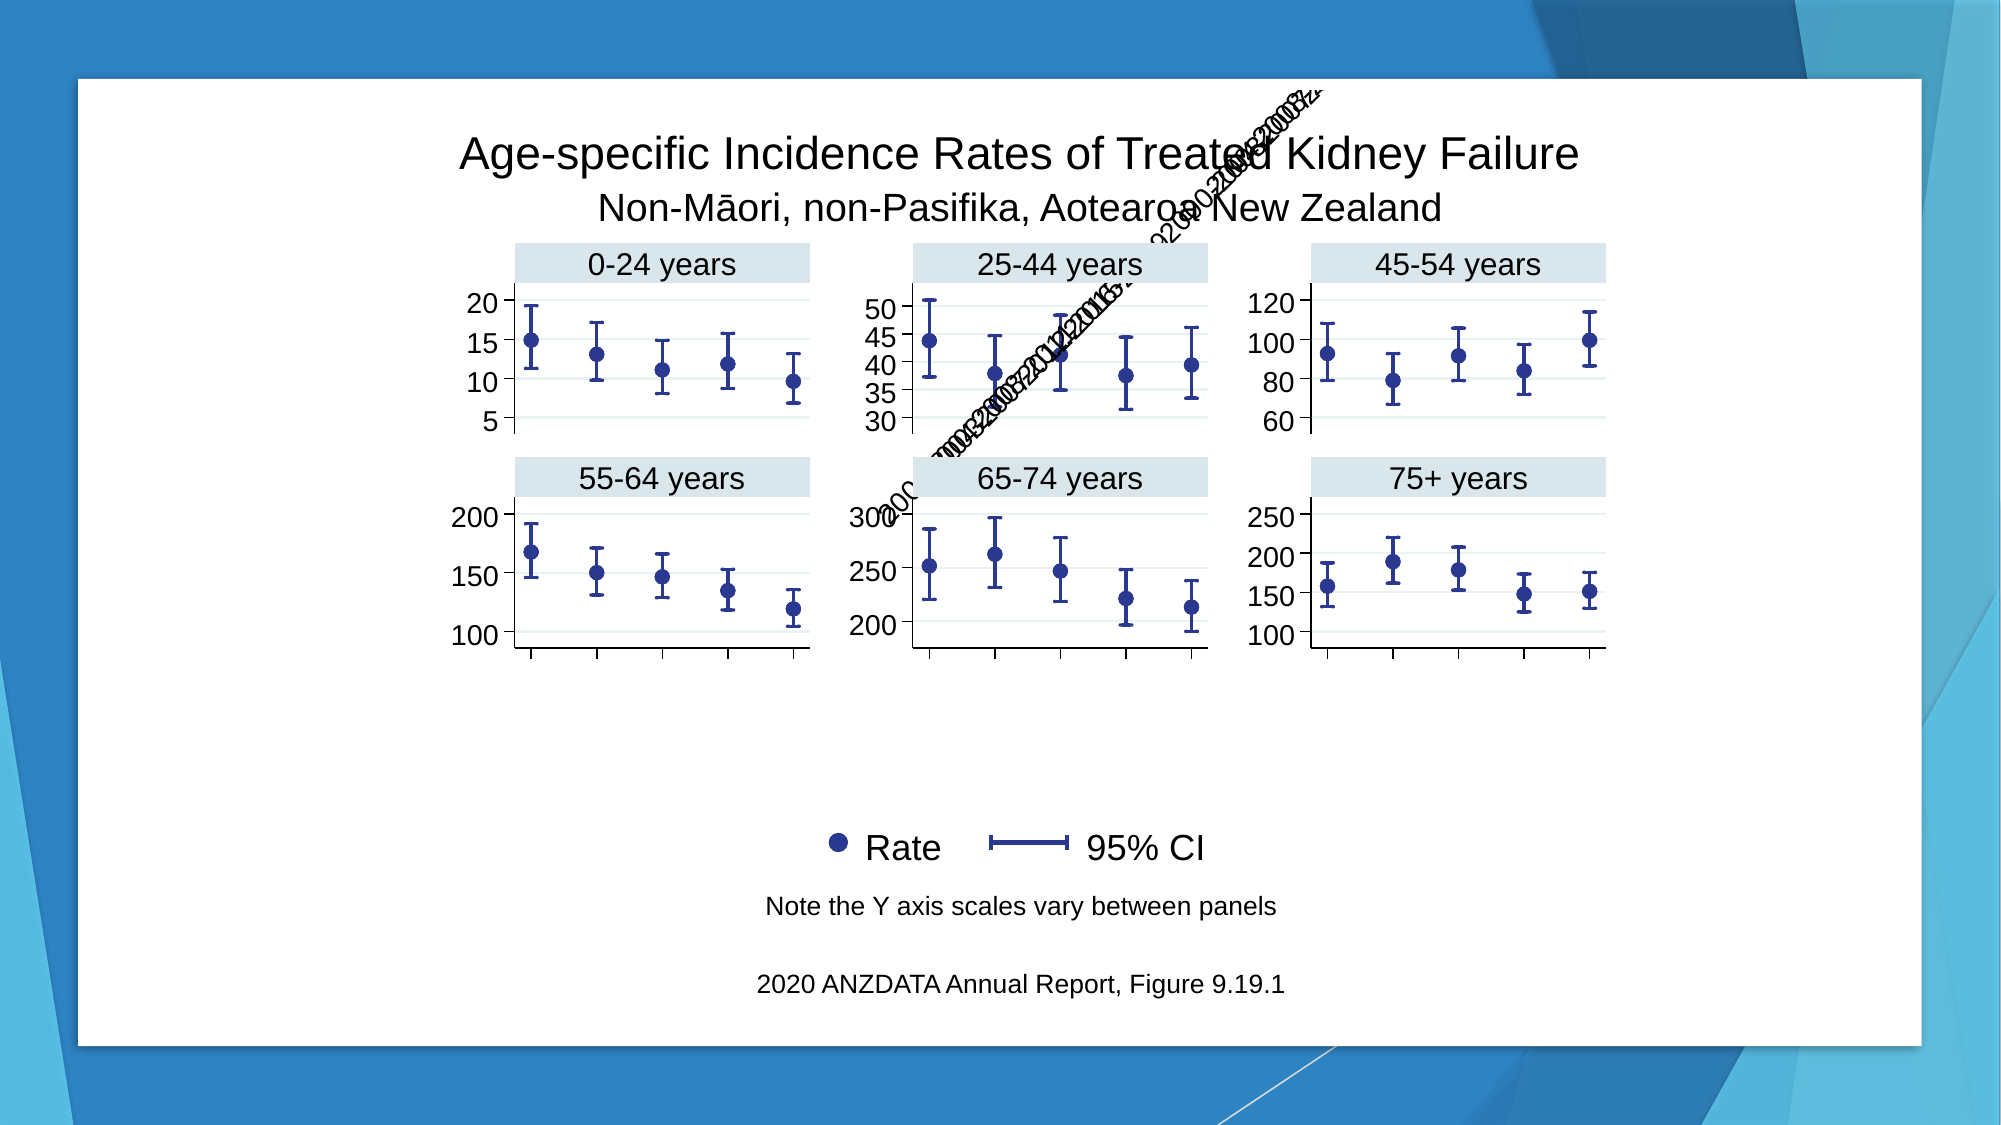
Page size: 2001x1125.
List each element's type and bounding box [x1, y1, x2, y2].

text_box [0, 0, 2000, 1125]
picture [349, 89, 1650, 1036]
